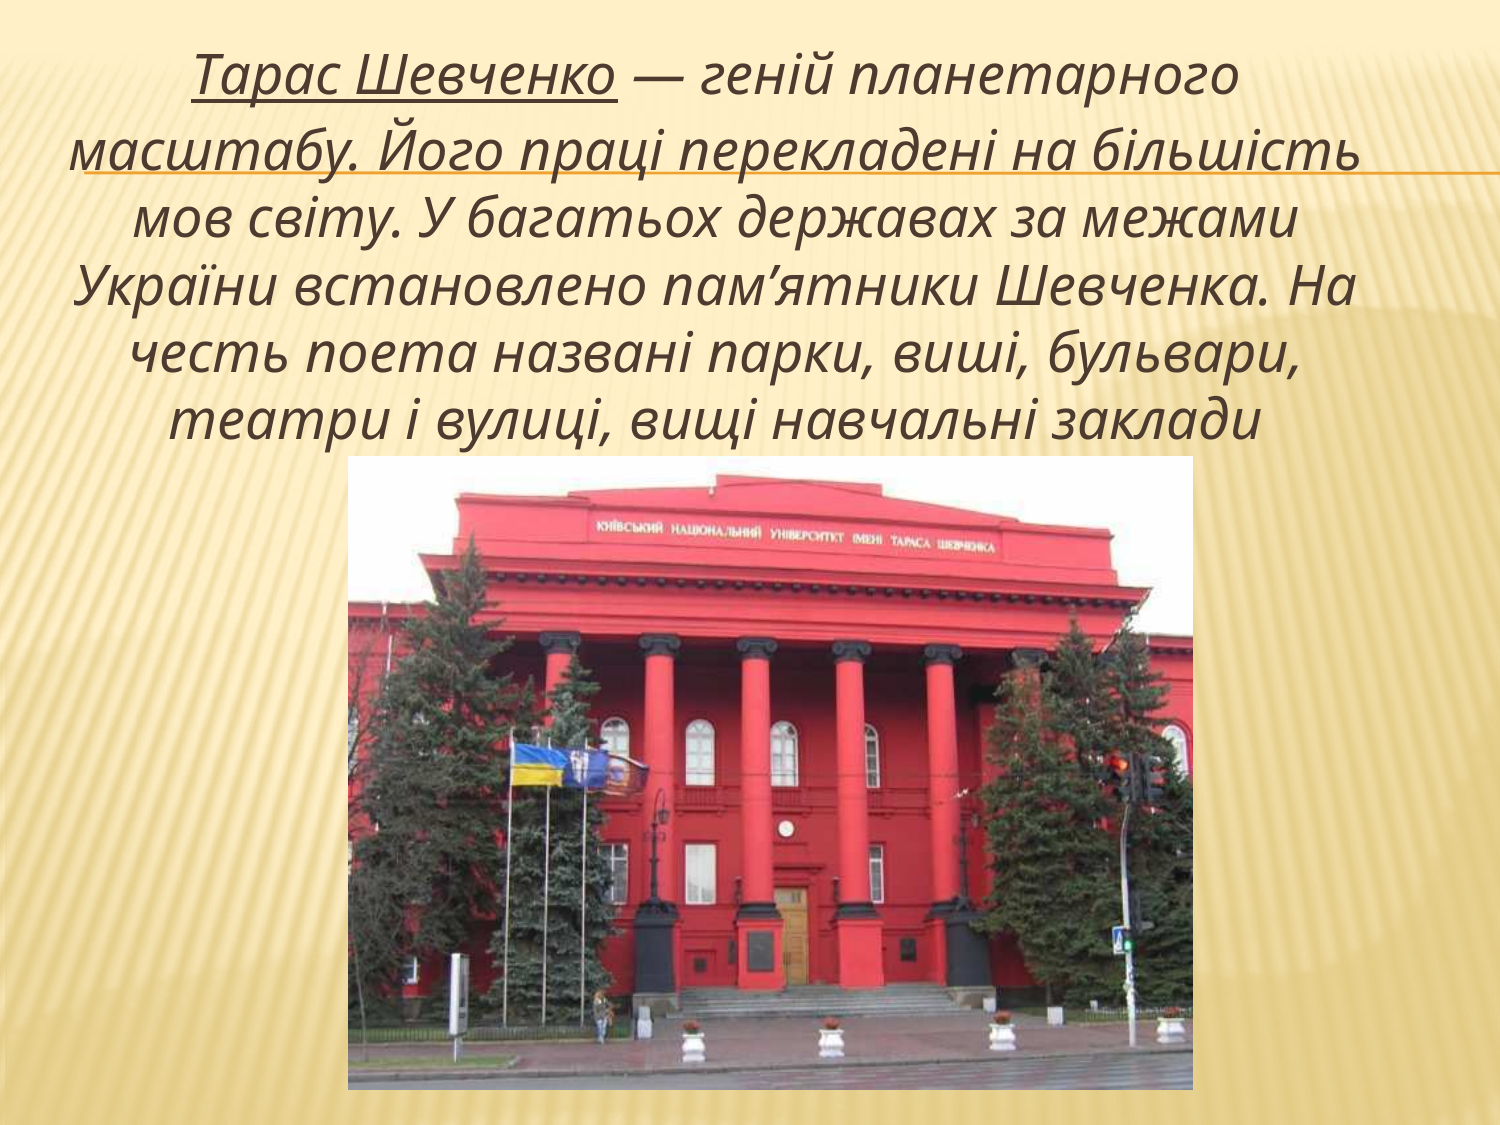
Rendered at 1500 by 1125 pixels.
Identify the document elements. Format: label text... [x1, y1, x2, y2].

picture [347, 455, 1194, 1090]
list Тарас Шевченко — геній планетарного масштабу. Його праці перекладені на більшість мов світу. У багатьох державах за межами України встановлено пам’ятники Шевченка. На честь поета названі парки, виші, бульвари, театри і вулиці, вищі навчальні заклади [41, 30, 1392, 480]
